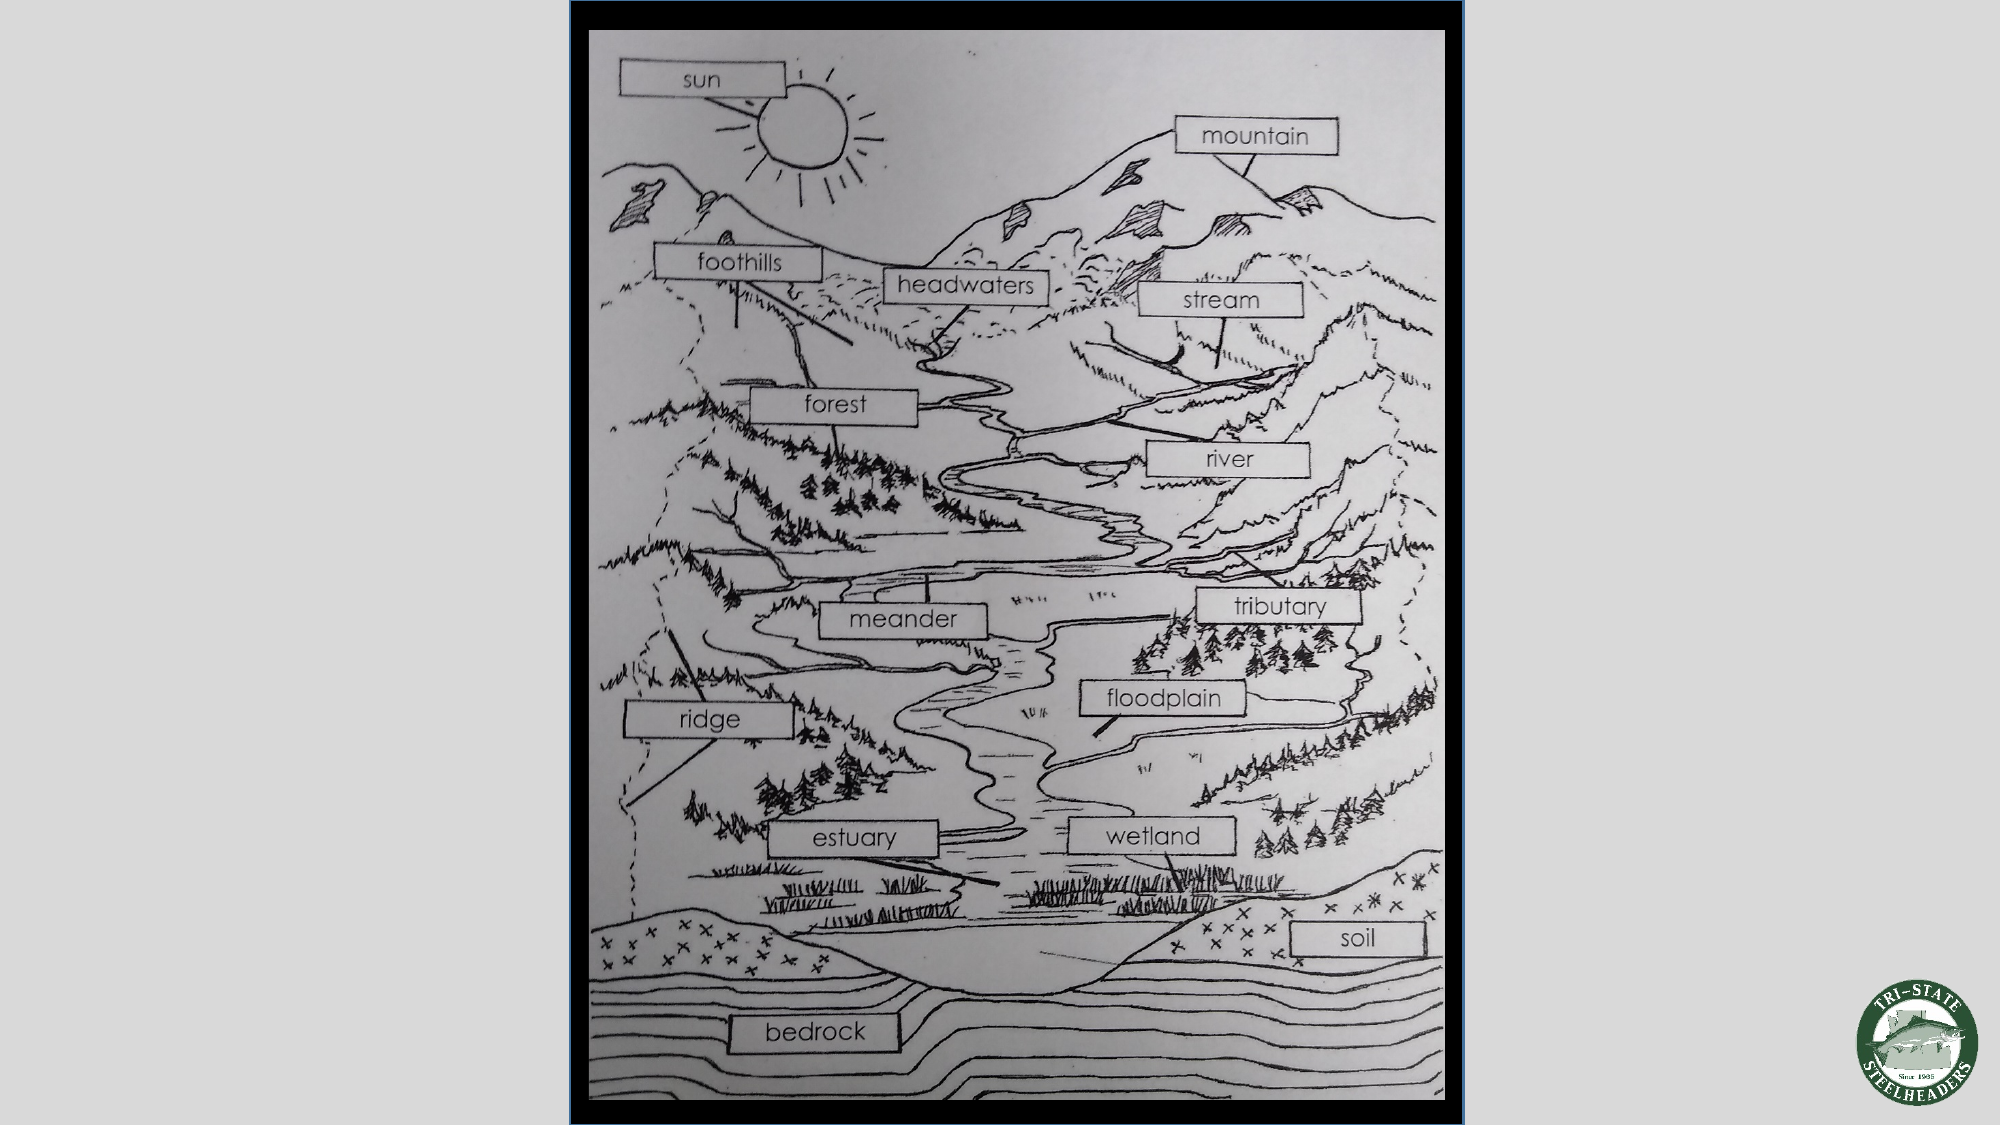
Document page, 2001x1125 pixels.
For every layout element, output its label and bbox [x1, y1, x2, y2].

picture [1855, 978, 1979, 1107]
picture [588, 30, 1445, 1100]
text_box [569, 0, 1465, 1125]
